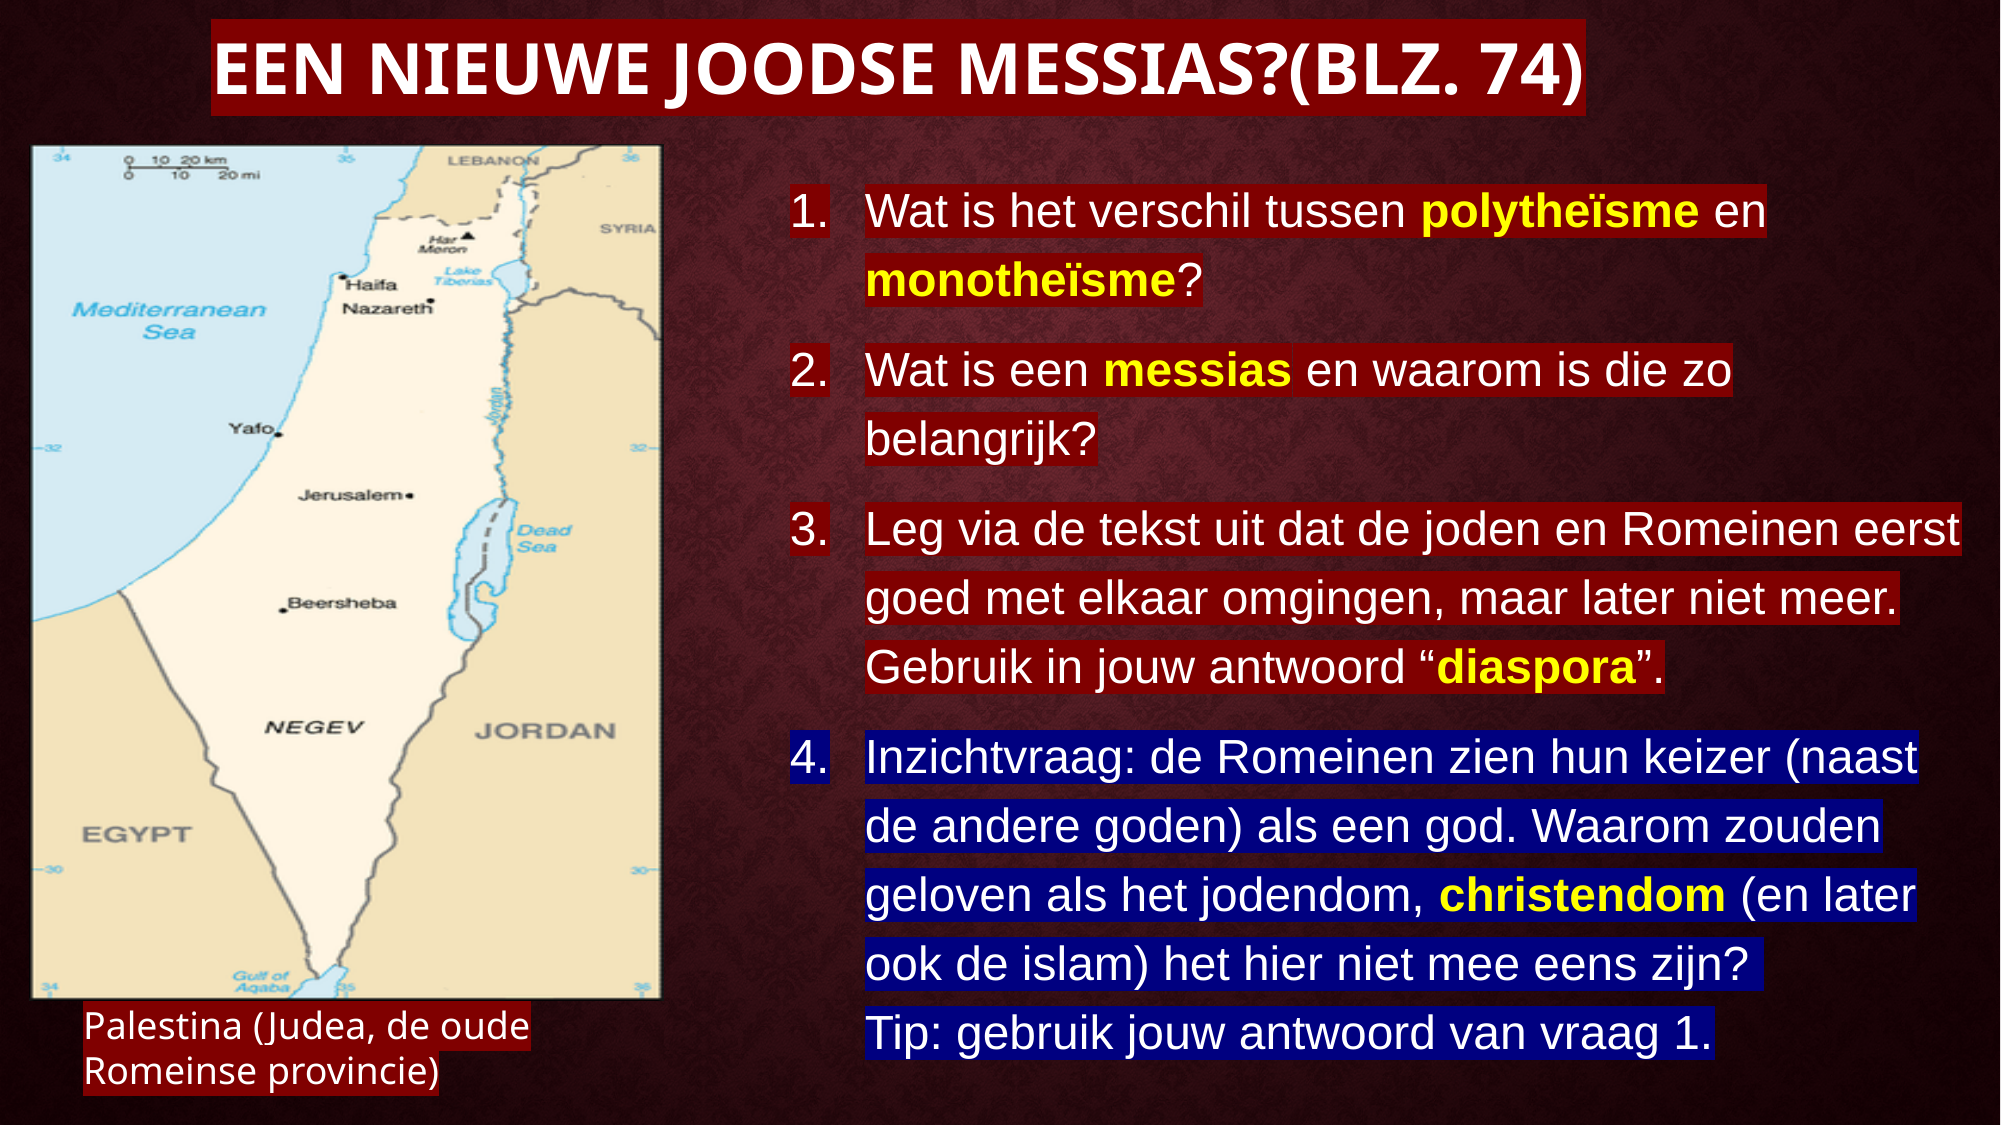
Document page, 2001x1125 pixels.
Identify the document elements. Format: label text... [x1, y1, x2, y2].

list Wat is het verschil tussen polytheïsme en monotheïsme? Wat is een messias en waarom is die zo belangrijk? Leg via de tekst uit dat de joden en Romeinen eerst goed met elkaar omgingen, maar later niet meer. Gebruik in jouw antwoord “diaspora”. Inzichtvraag: de Romeinen zien hun keizer (naast de andere goden) als een god. Waarom zouden geloven als het jodendom, christendom (en later ook de islam) het hier niet mee eens zijn? Tip: gebruik jouw antwoord van vraag 1. [774, 160, 1987, 1112]
text_box Palestina (Judea, de oude Romeinse provincie) [68, 994, 702, 1100]
picture [29, 143, 664, 1001]
title Een nieuwe joodse messias?(blz. 74) [49, 0, 1748, 181]
